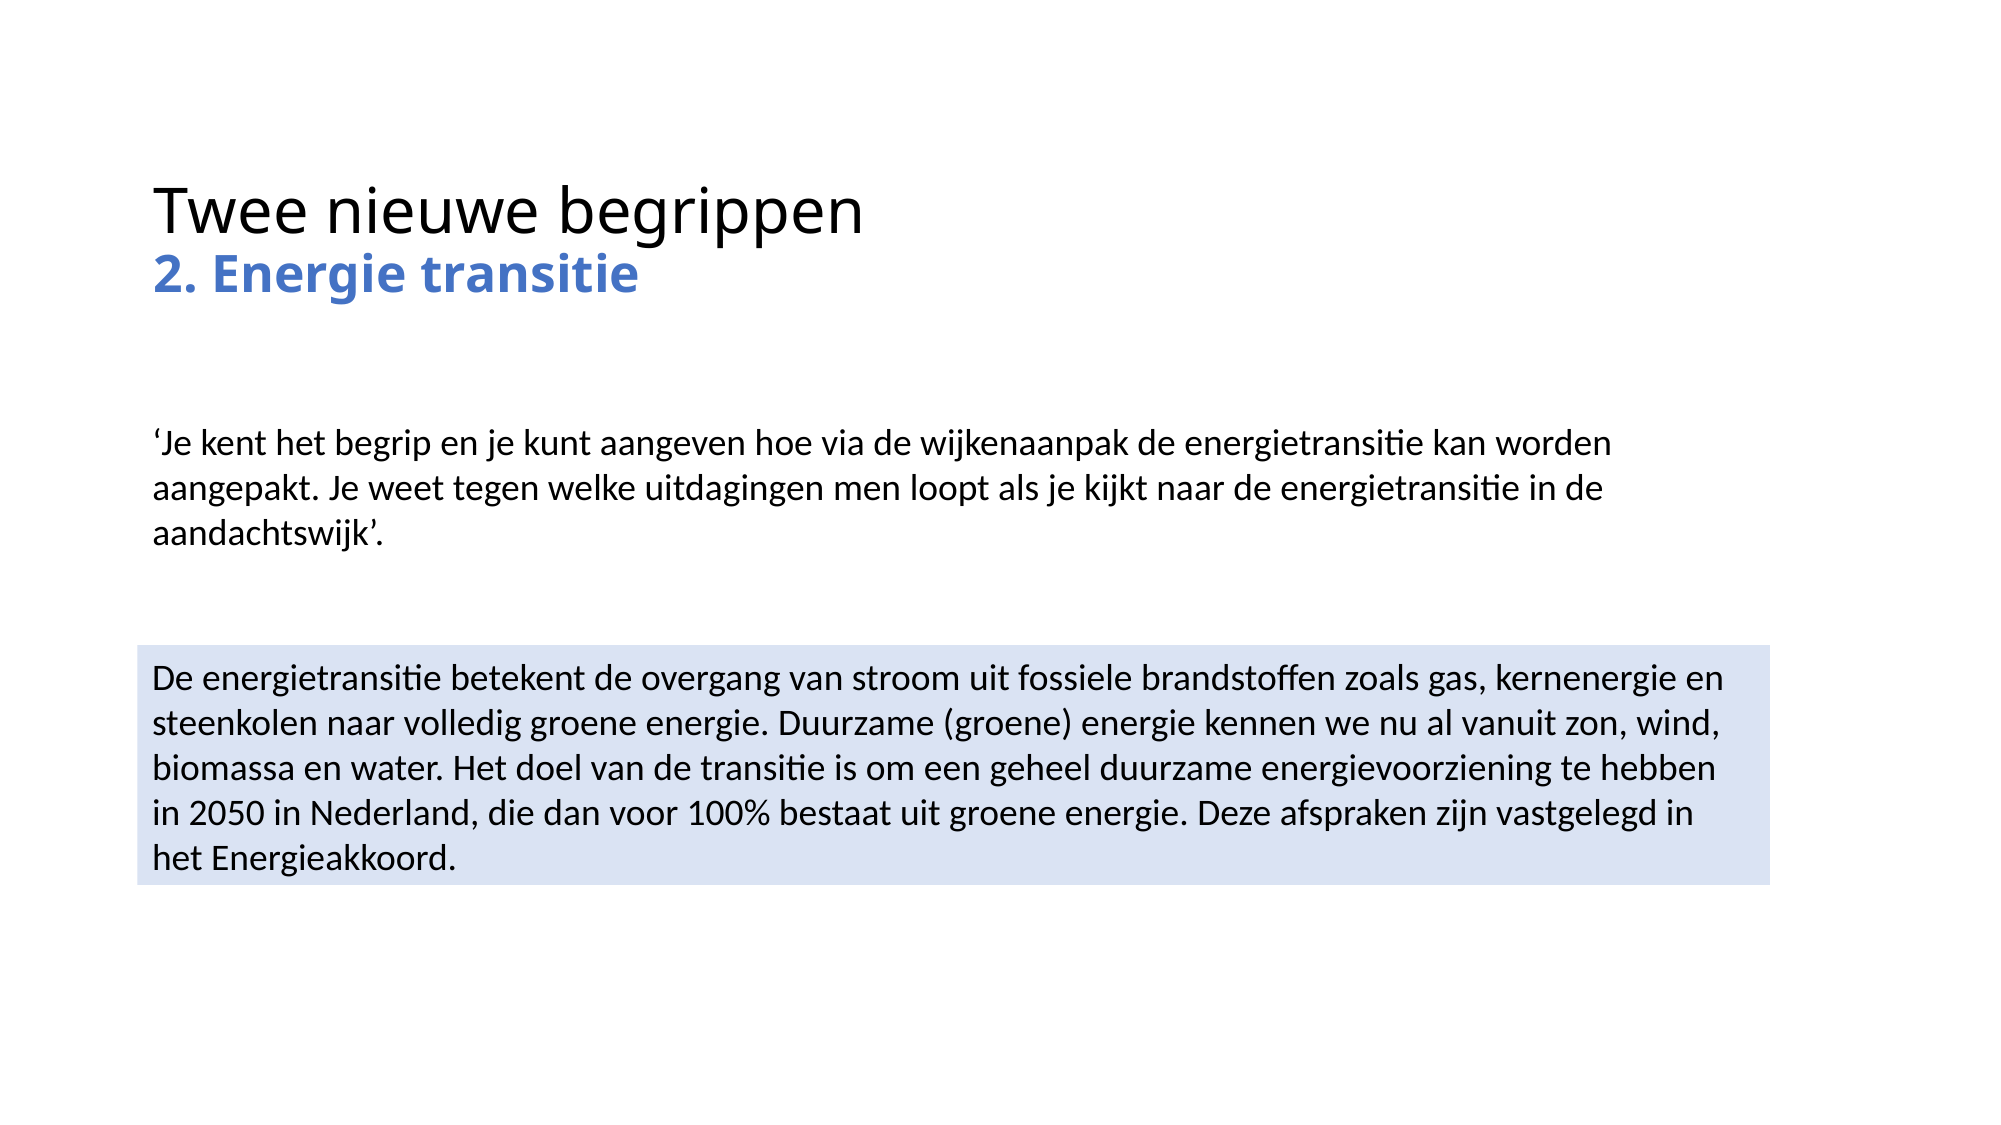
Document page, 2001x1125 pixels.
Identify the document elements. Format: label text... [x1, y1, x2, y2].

text_box De energietransitie betekent de overgang van stroom uit fossiele brandstoffen zoals gas, kernenergie en steenkolen naar volledig groene energie. Duurzame (groene) energie kennen we nu al vanuit zon, wind, biomassa en water. Het doel van de transitie is om een geheel duurzame energievoorziening te hebben in 2050 in Nederland, die dan voor 100% bestaat uit groene energie. Deze afspraken zijn vastgelegd in het Energieakkoord. [137, 645, 1770, 885]
title Twee nieuwe begrippen 2. Energie transitie [138, 170, 1864, 389]
text_box ‘Je kent het begrip en je kunt aangeven hoe via de wijkenaanpak de energietransitie kan worden aangepakt. Je weet tegen welke uitdagingen men loopt als je kijkt naar de energietransitie in de aandachtswijk’. [137, 410, 1671, 561]
